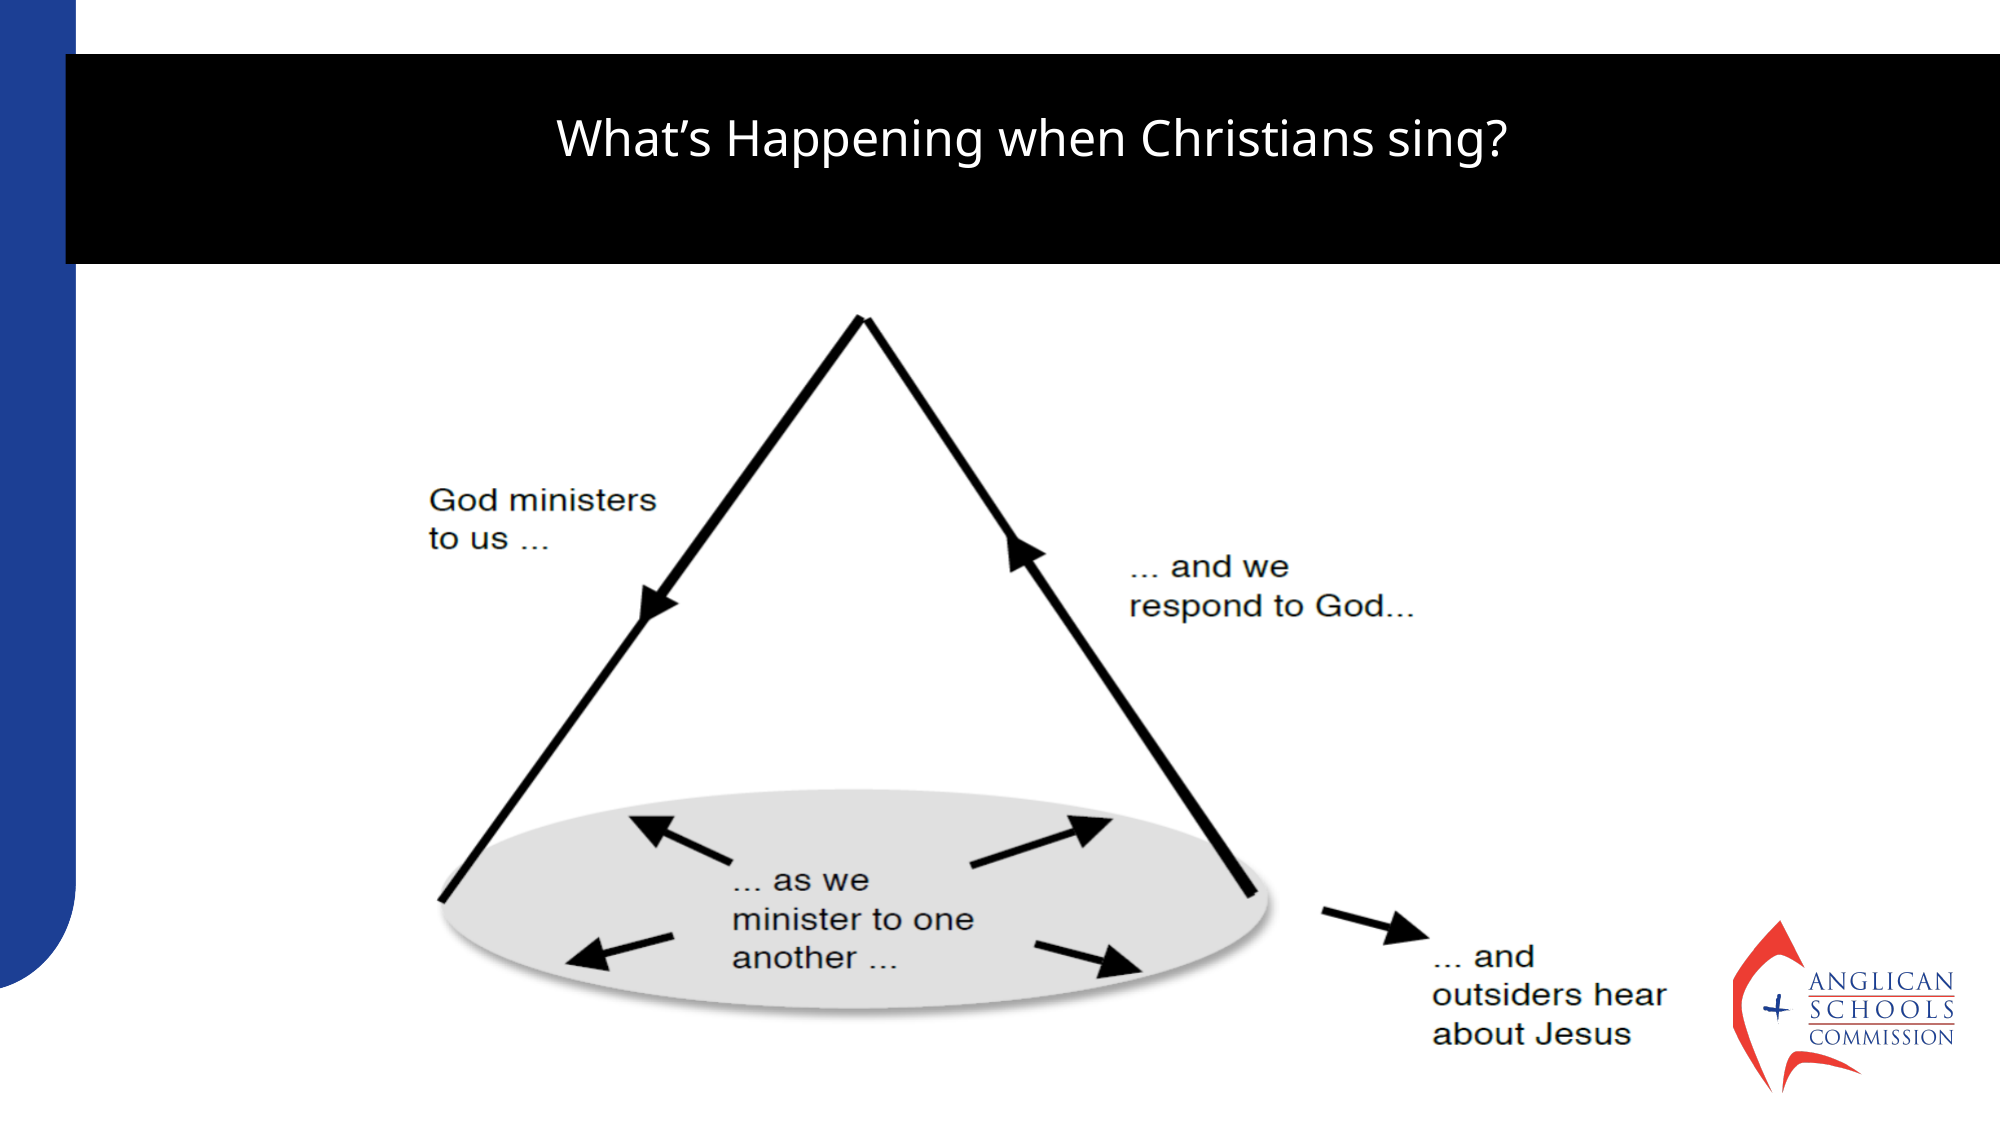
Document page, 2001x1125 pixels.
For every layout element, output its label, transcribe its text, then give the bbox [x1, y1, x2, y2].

picture [0, 0, 1733, 1125]
text_box What’s Happening when Christians sing? [65, 54, 2000, 264]
